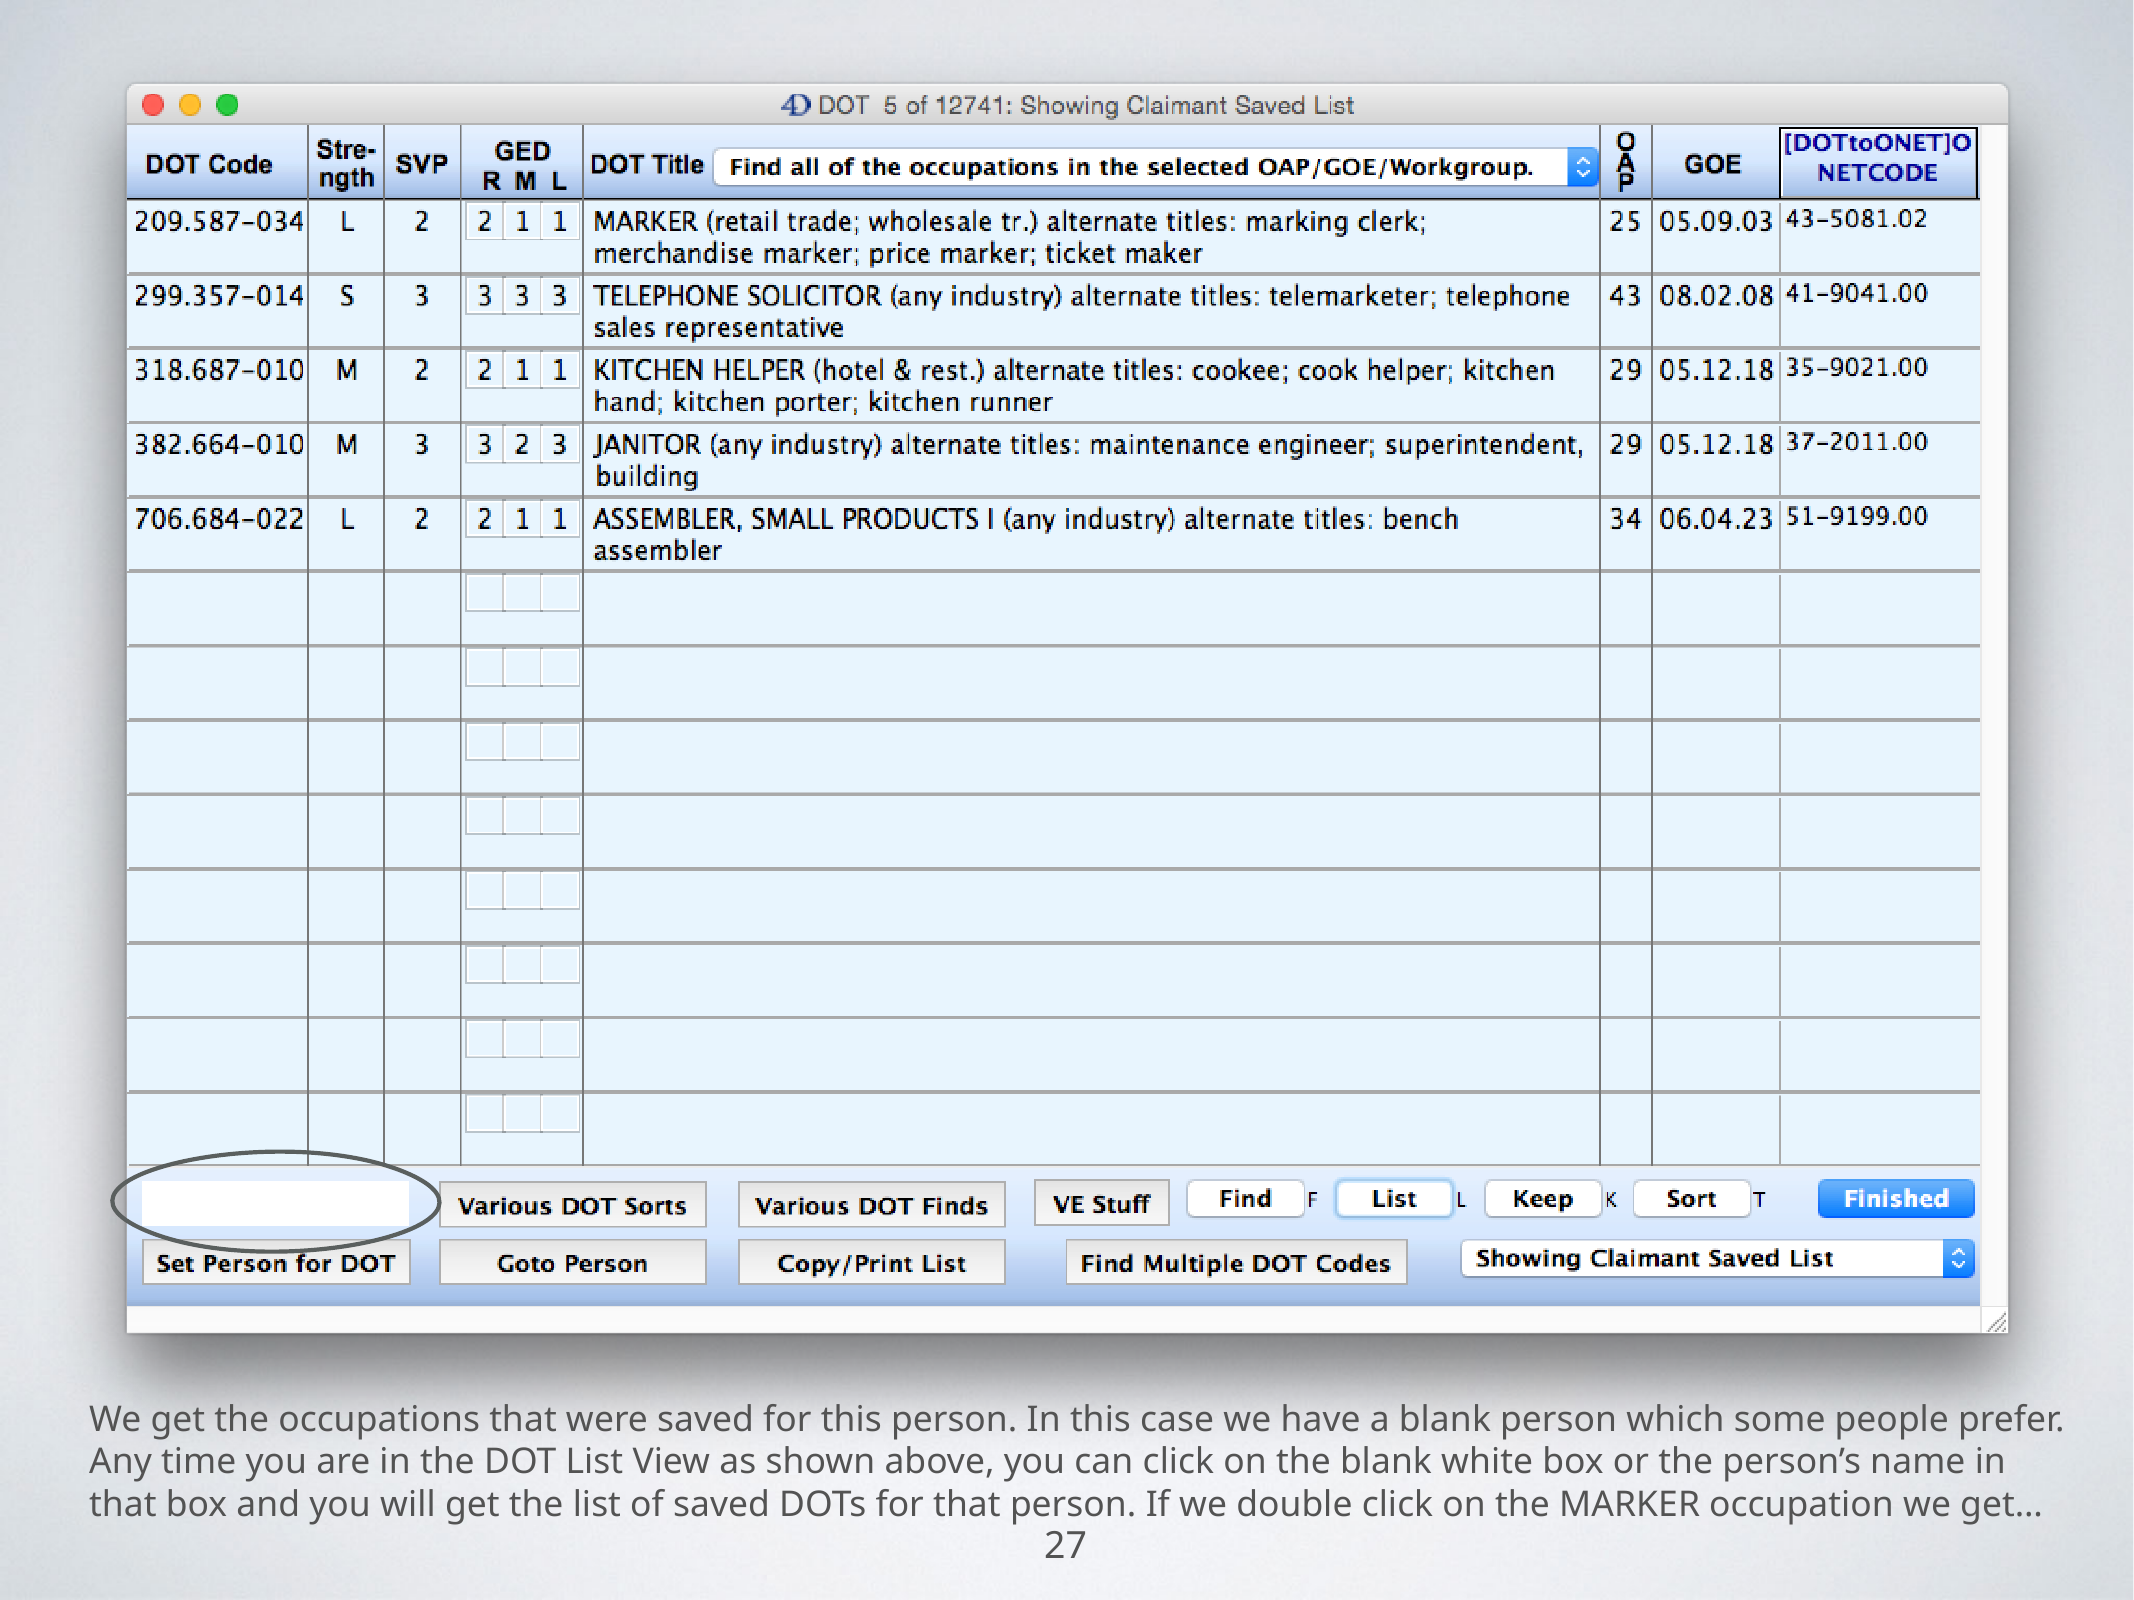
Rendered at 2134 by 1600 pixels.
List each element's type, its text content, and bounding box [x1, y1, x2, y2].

picture [0, 0, 2134, 1600]
text_box We get the occupations that were saved for this person. In this case we have a blank person which some people prefer. Any time you are in the DOT List View as shown above, you can click on the blank white box or the person’s name in that box and you will get the list of saved DOTs for that person. If we double click on the MARKER occupation we get… [80, 1505, 2074, 1532]
slide_number 27 [1037, 1520, 1094, 1600]
